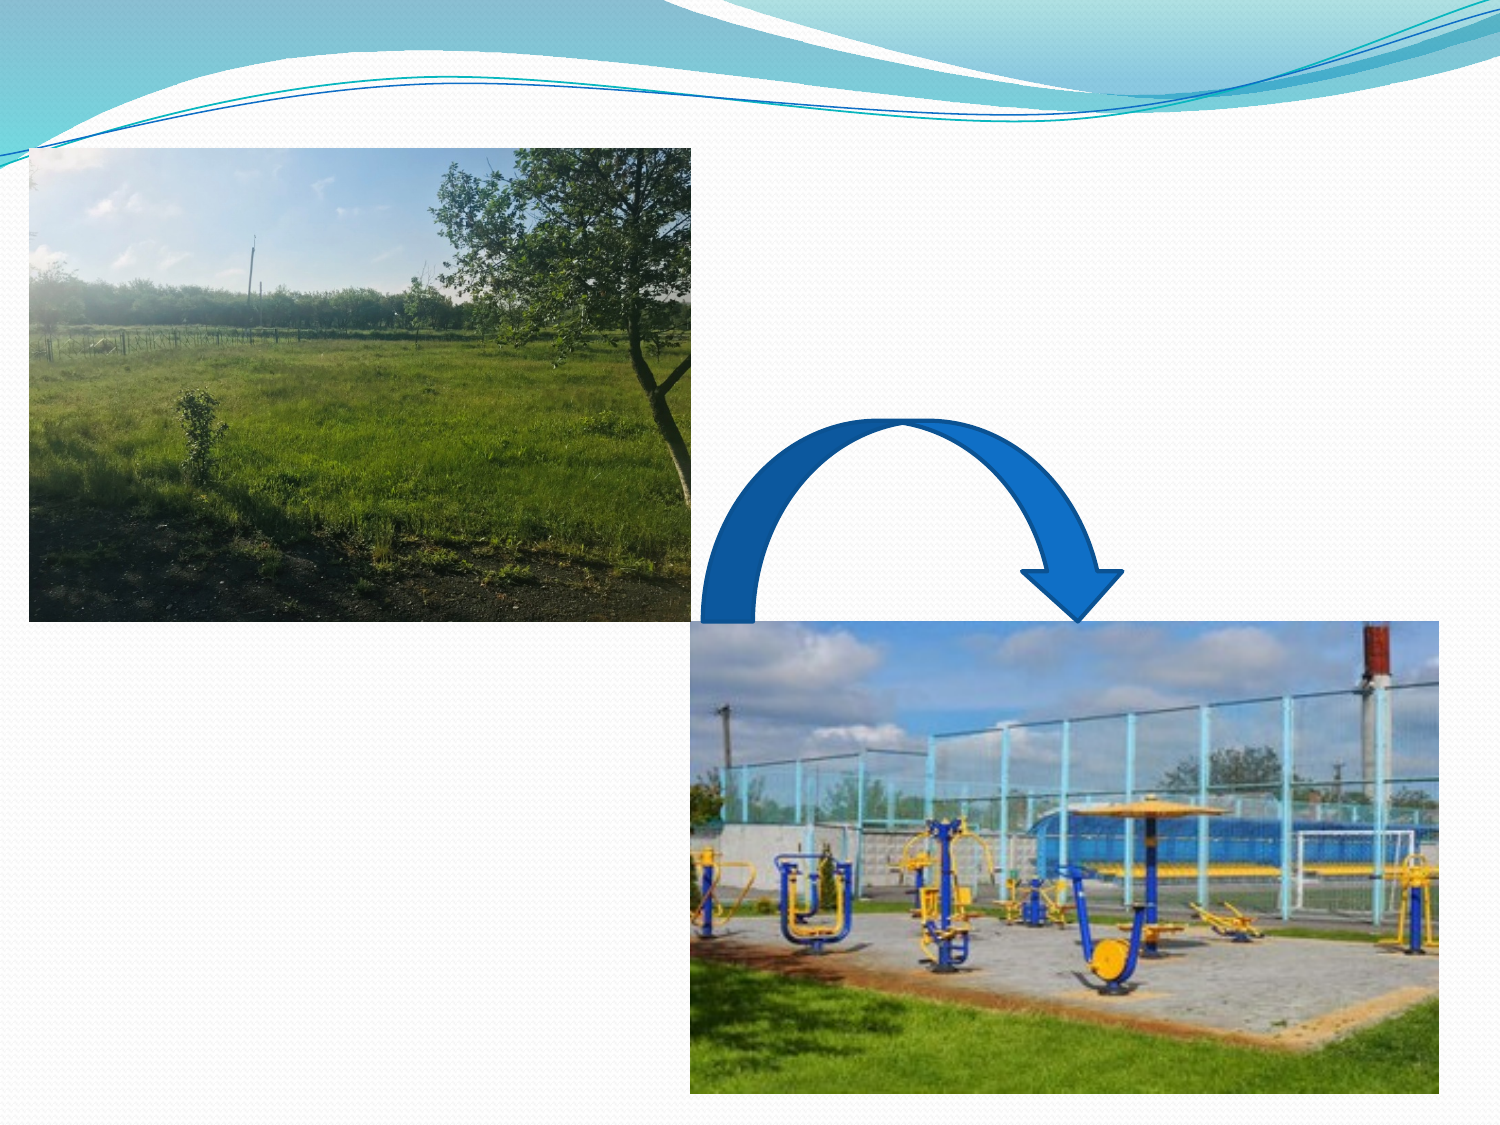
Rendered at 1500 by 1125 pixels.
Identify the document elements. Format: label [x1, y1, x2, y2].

text_box [700, 418, 1125, 620]
list [690, 621, 1439, 1095]
picture [29, 148, 692, 622]
